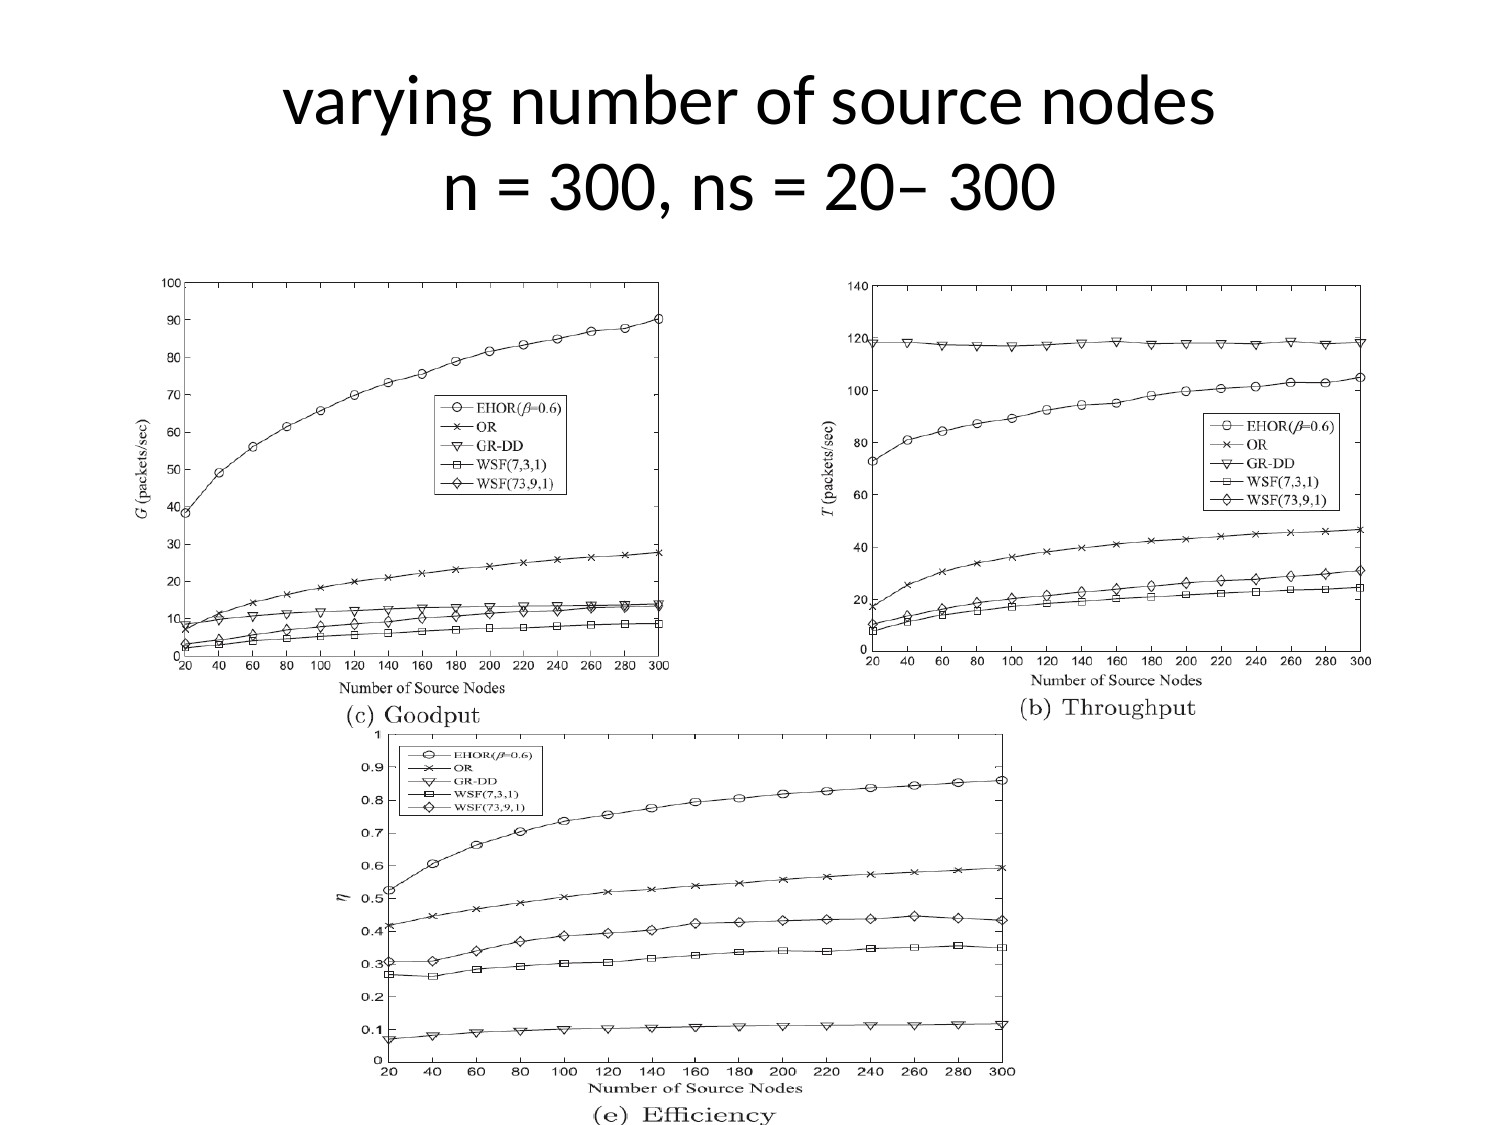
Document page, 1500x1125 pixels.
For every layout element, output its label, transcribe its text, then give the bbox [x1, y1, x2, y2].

title varying number of source nodes n = 300, ns = 20– 300 [75, 45, 1425, 233]
picture [129, 269, 1375, 1125]
